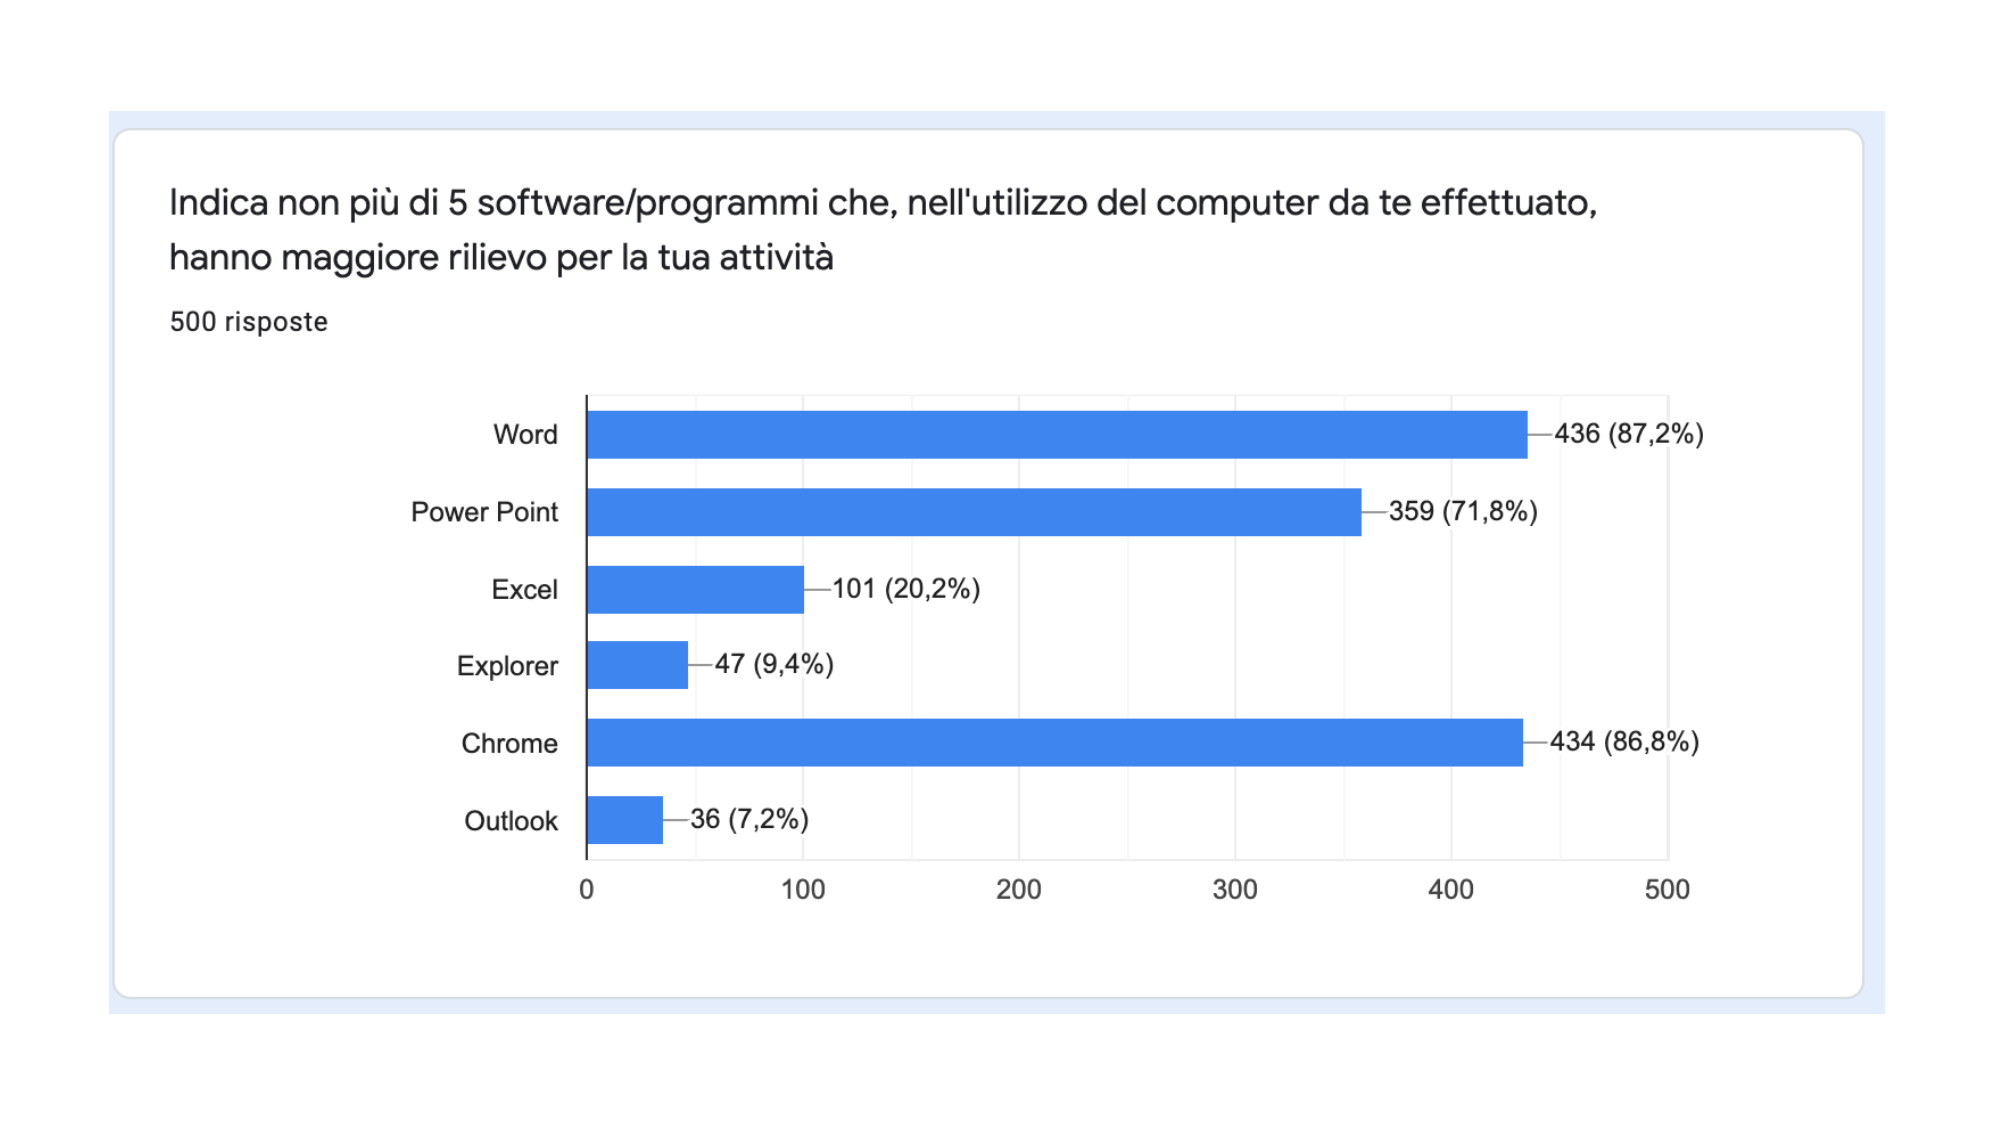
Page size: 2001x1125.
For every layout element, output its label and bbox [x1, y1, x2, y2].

list [109, 111, 1885, 1014]
